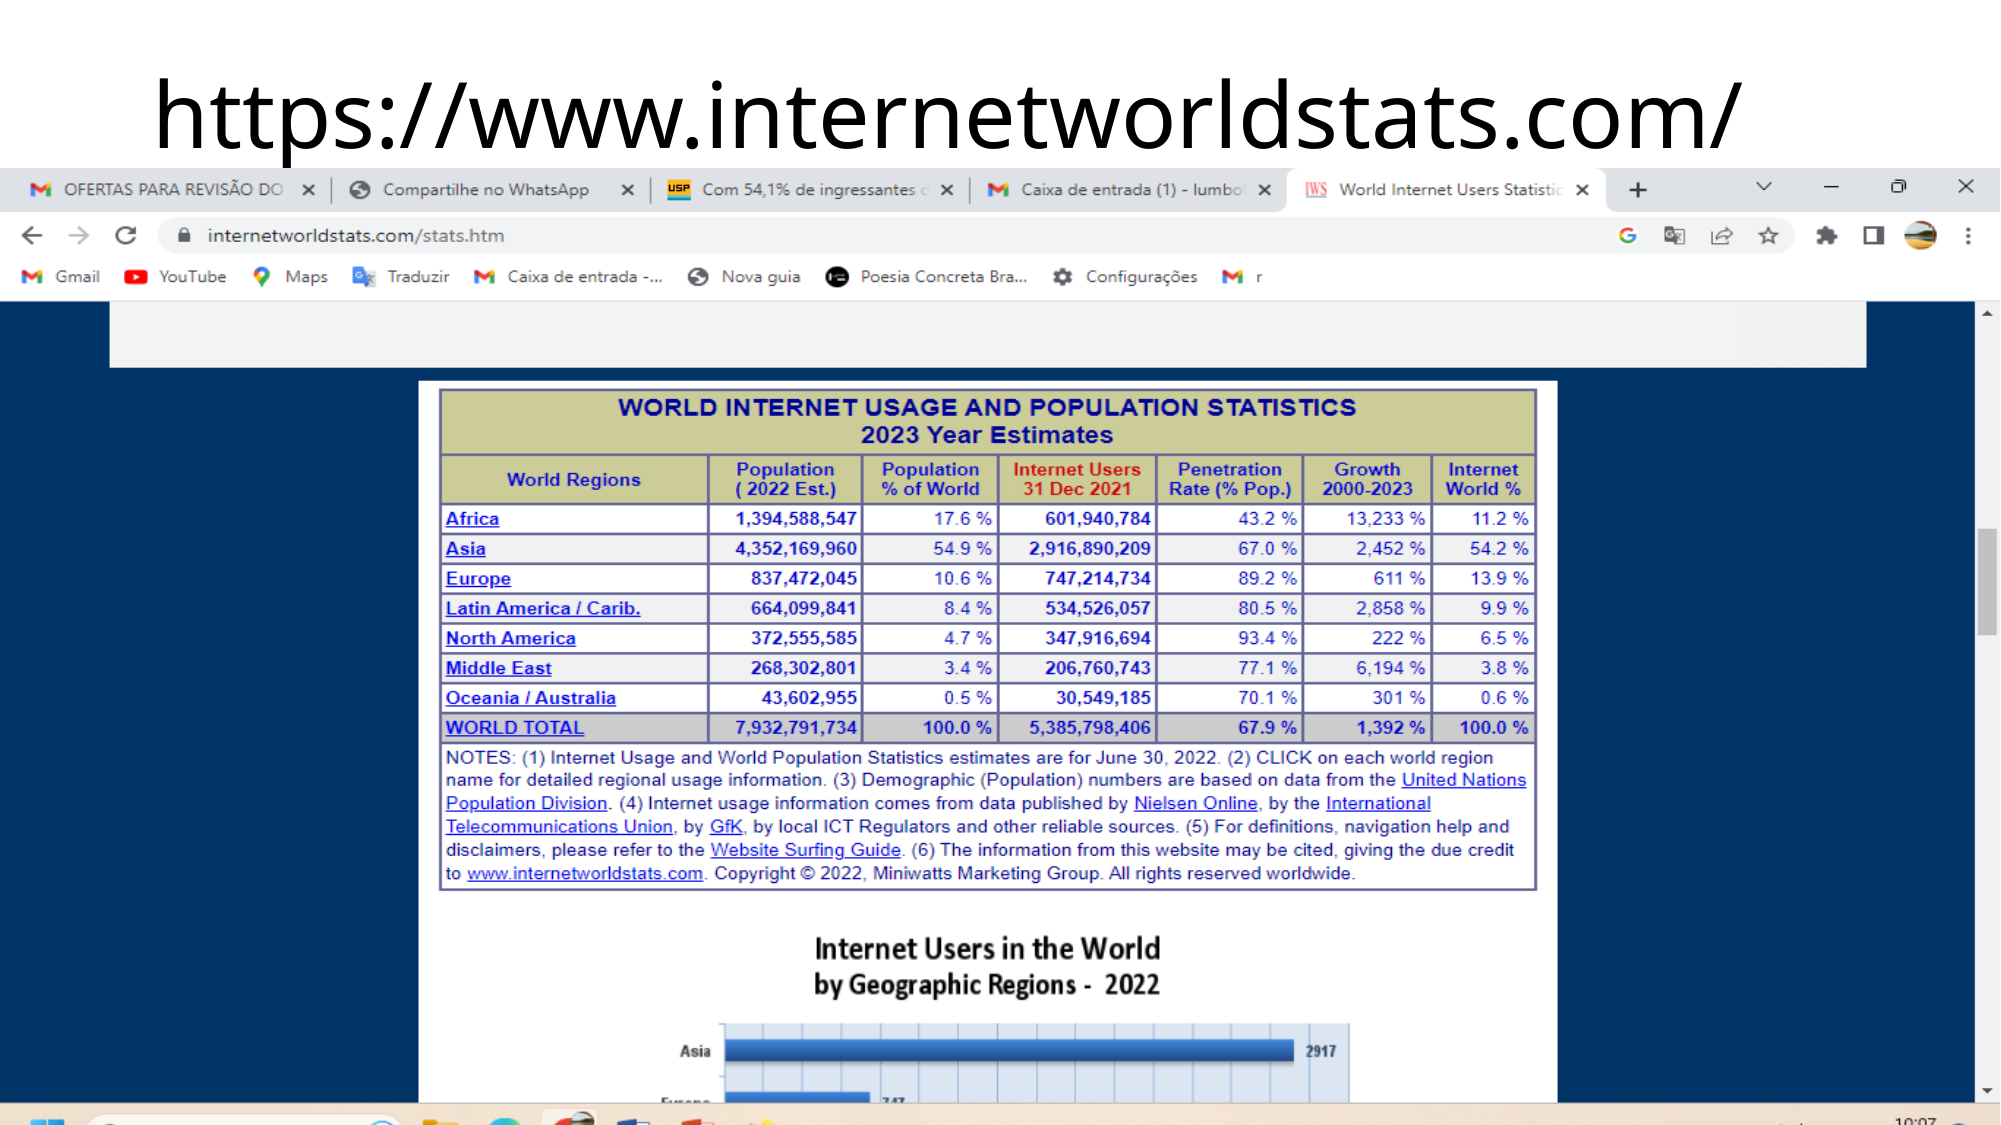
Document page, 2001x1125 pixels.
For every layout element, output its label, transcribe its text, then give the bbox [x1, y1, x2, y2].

picture [0, 168, 2000, 1125]
title https://www.internetworldstats.com/stats.htm [137, 59, 1863, 168]
